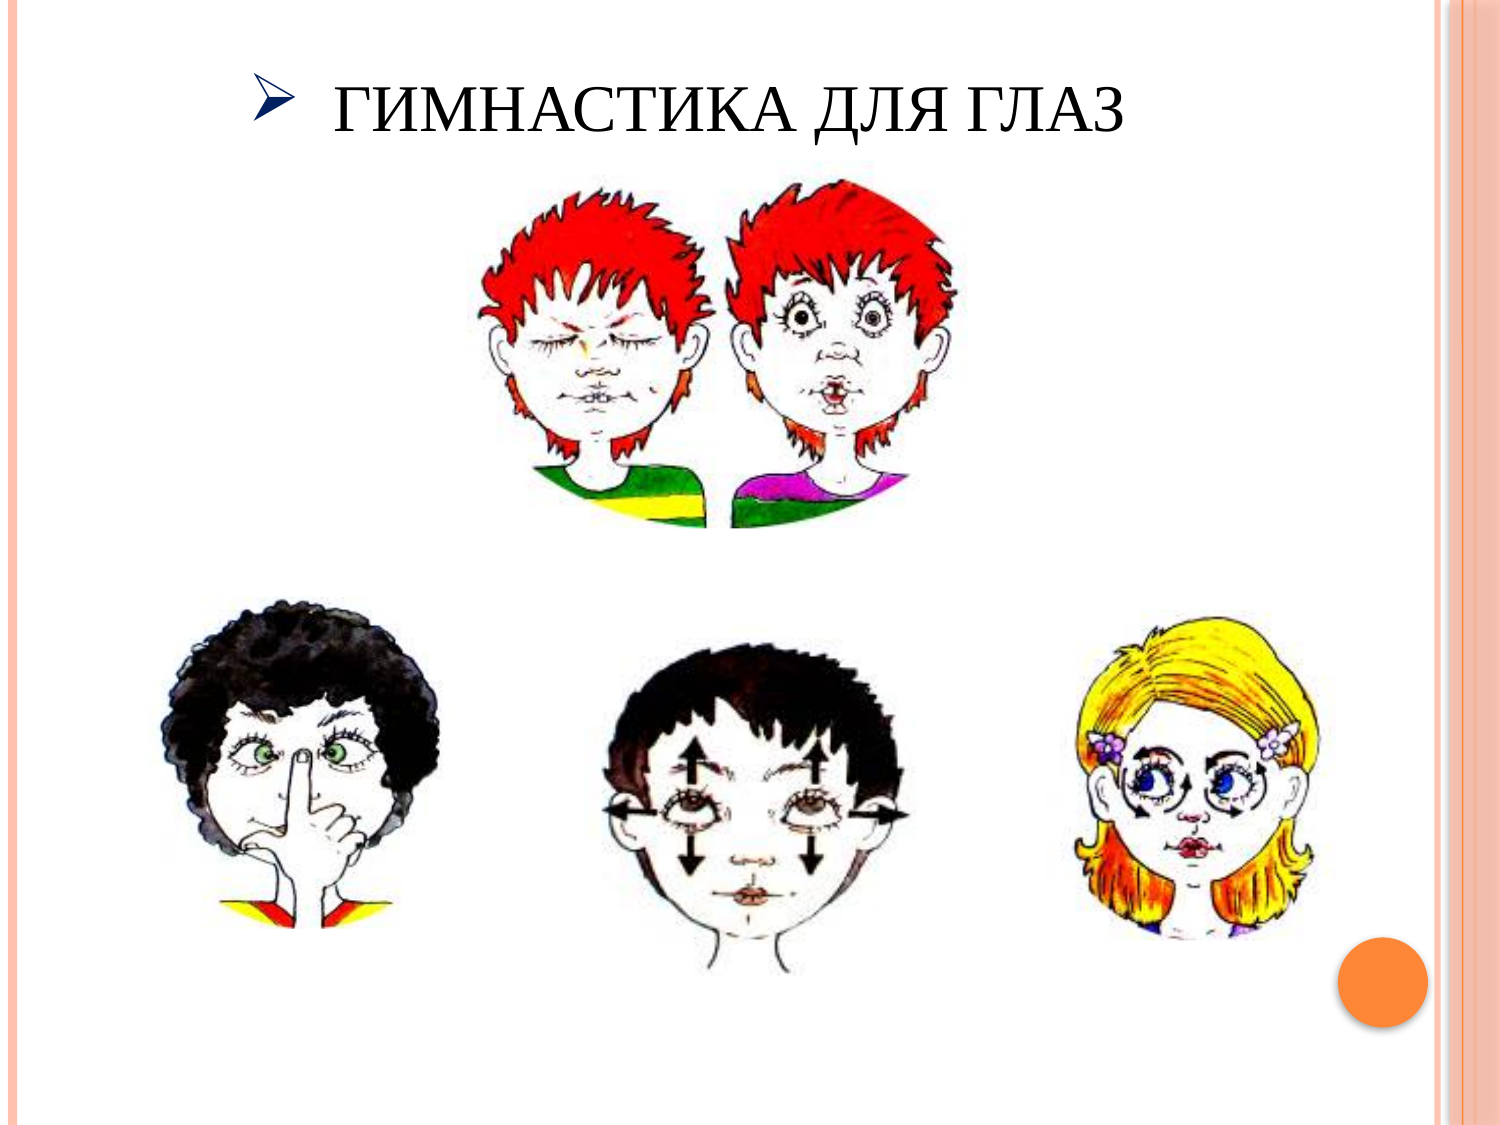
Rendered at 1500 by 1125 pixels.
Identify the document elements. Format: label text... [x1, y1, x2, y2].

picture [1044, 609, 1358, 941]
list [147, 595, 468, 930]
title Гимнастика для глаз [75, 45, 1300, 233]
picture [584, 621, 928, 977]
picture [465, 160, 987, 529]
